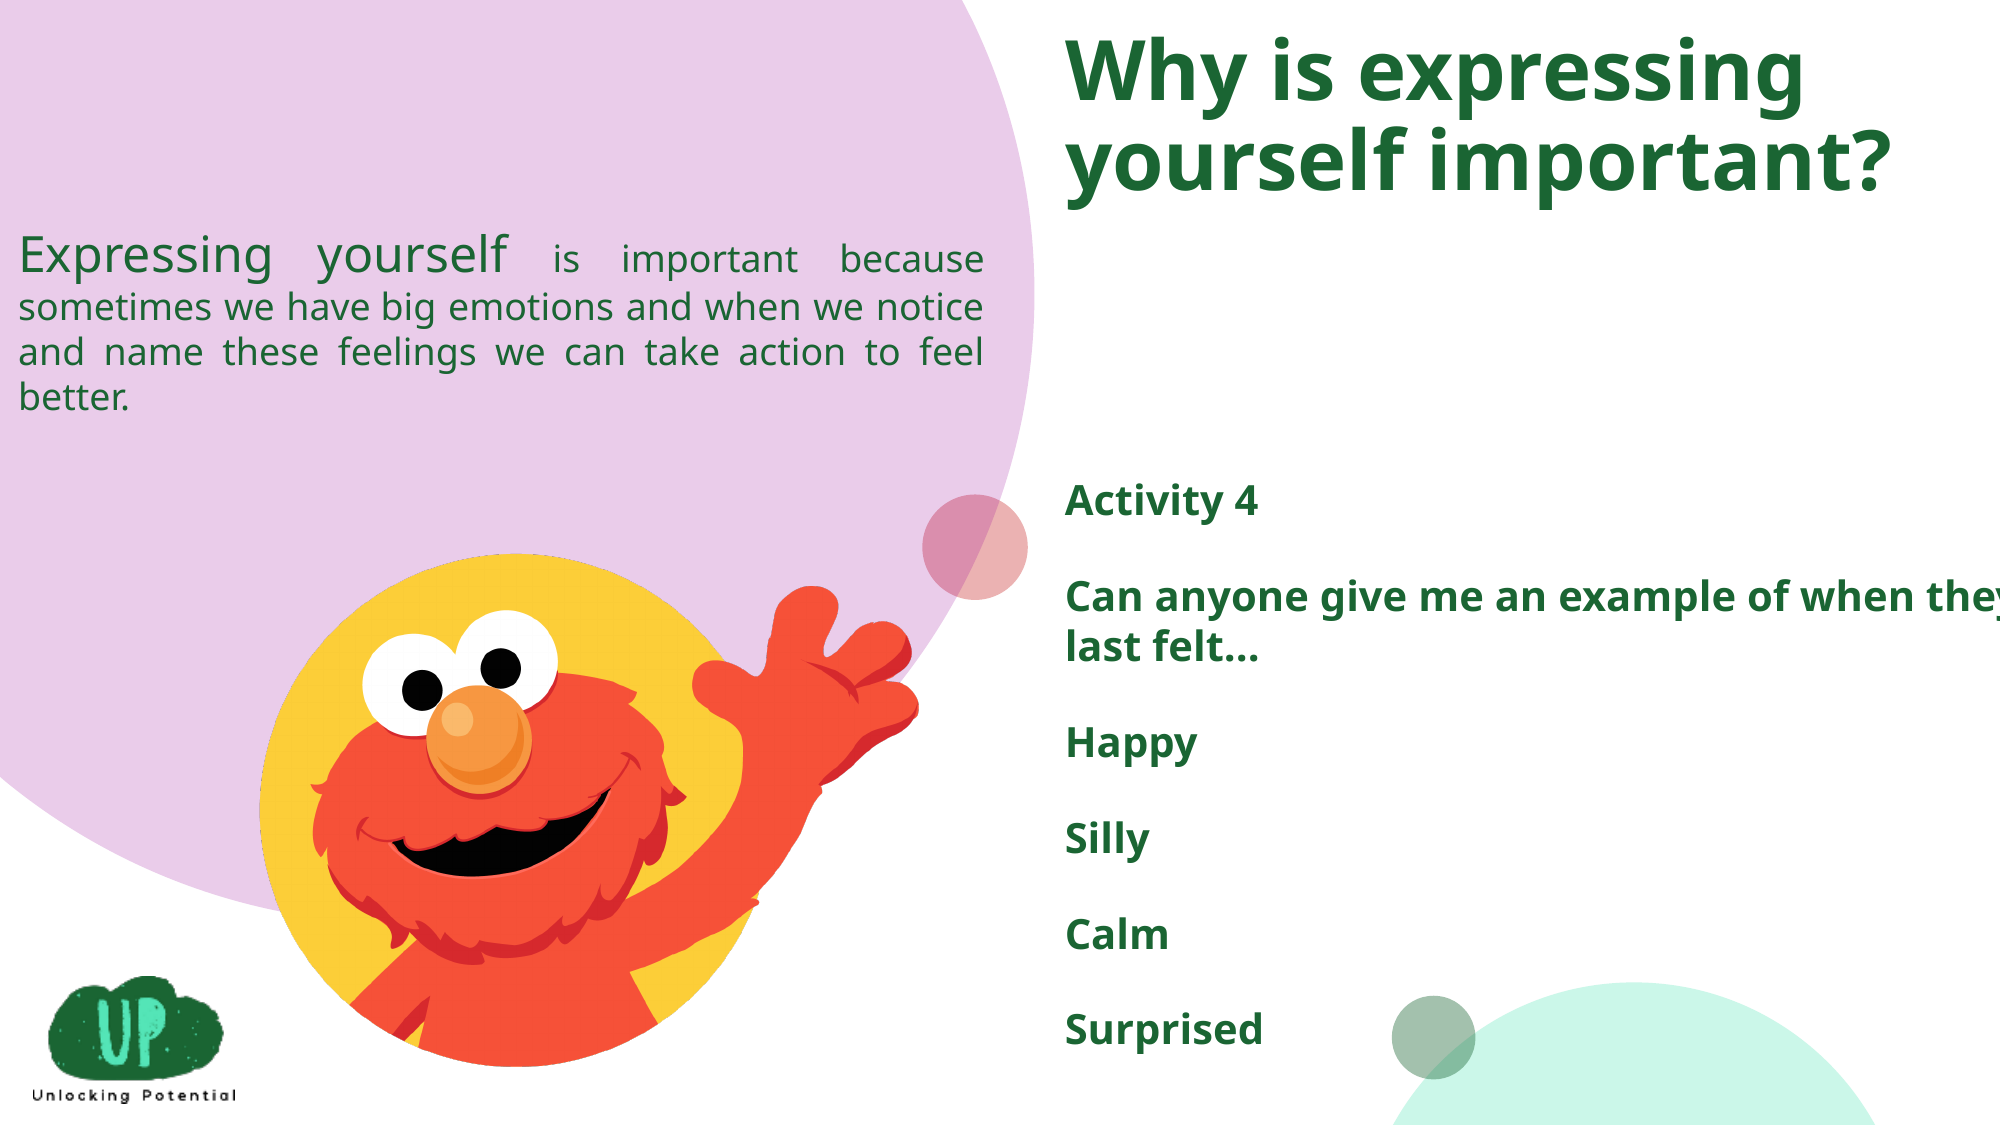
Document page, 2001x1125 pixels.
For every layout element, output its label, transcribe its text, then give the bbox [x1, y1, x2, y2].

picture [259, 553, 919, 1067]
title Why is expressing yourself important? [1050, 21, 2000, 410]
text_box Expressing yourself is important because sometimes we have big emotions and when we notice and name these feelings we can take action to feel better. [3, 215, 1000, 426]
text_box [1259, 1020, 1867, 1058]
text_box Activity 4 Can anyone give me an example of when they last felt... Happy Silly Calm Surprised [1049, 466, 2000, 1020]
picture [33, 976, 235, 1104]
